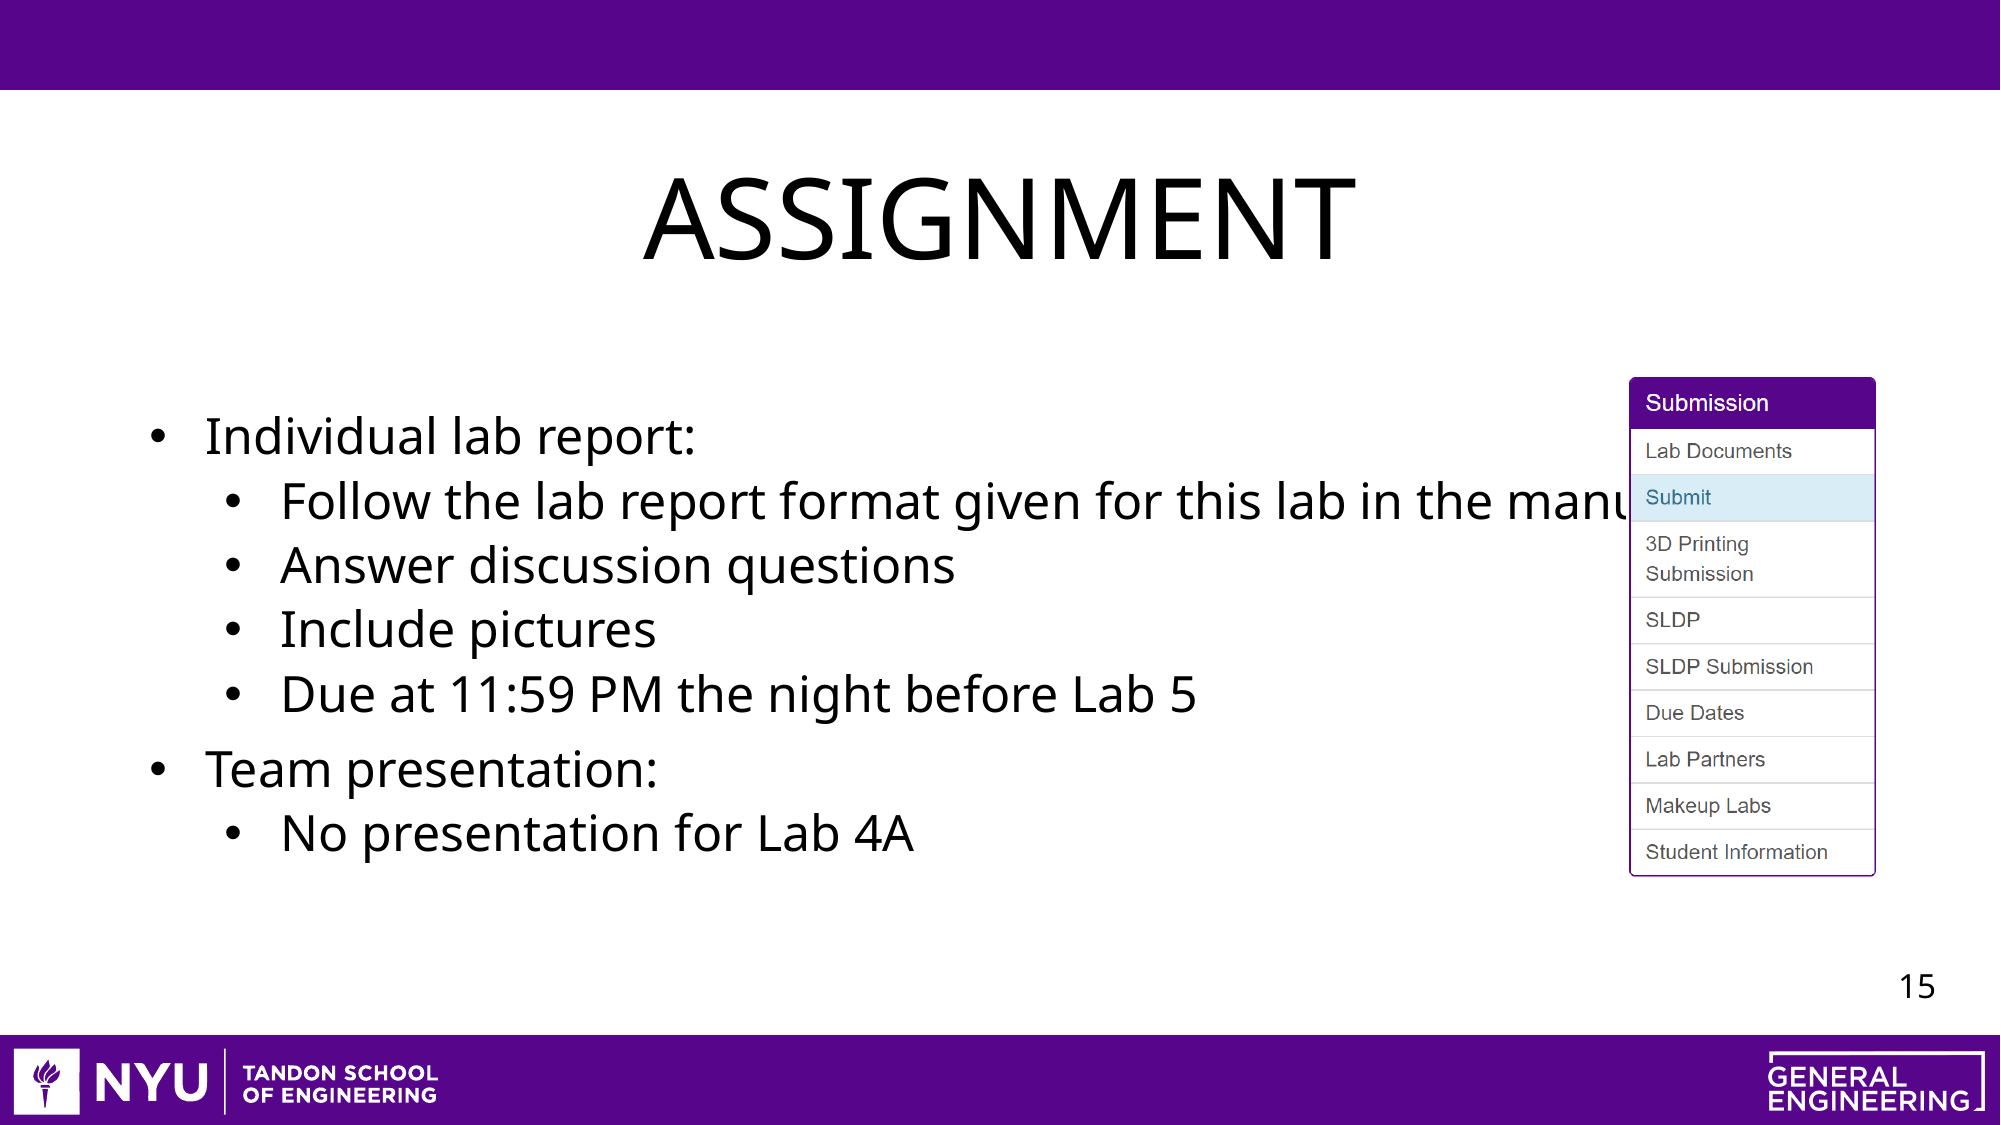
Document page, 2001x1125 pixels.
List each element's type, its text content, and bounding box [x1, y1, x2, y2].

picture [13, 1048, 438, 1115]
picture [1626, 376, 1879, 878]
text_box [0, 1034, 2000, 1125]
picture [1768, 1051, 1985, 1111]
subtitle Individual lab report: Follow the lab report format given for this lab in the manual Answer discussion questions Include pictures Due at 11:59 PM the night before Lab 5 Team presentation: No presentation for Lab 4A [134, 315, 1871, 959]
text_box [0, 0, 2000, 91]
title ASSIGNMENT [92, 132, 1908, 292]
text_box 15 [1802, 958, 1951, 1013]
